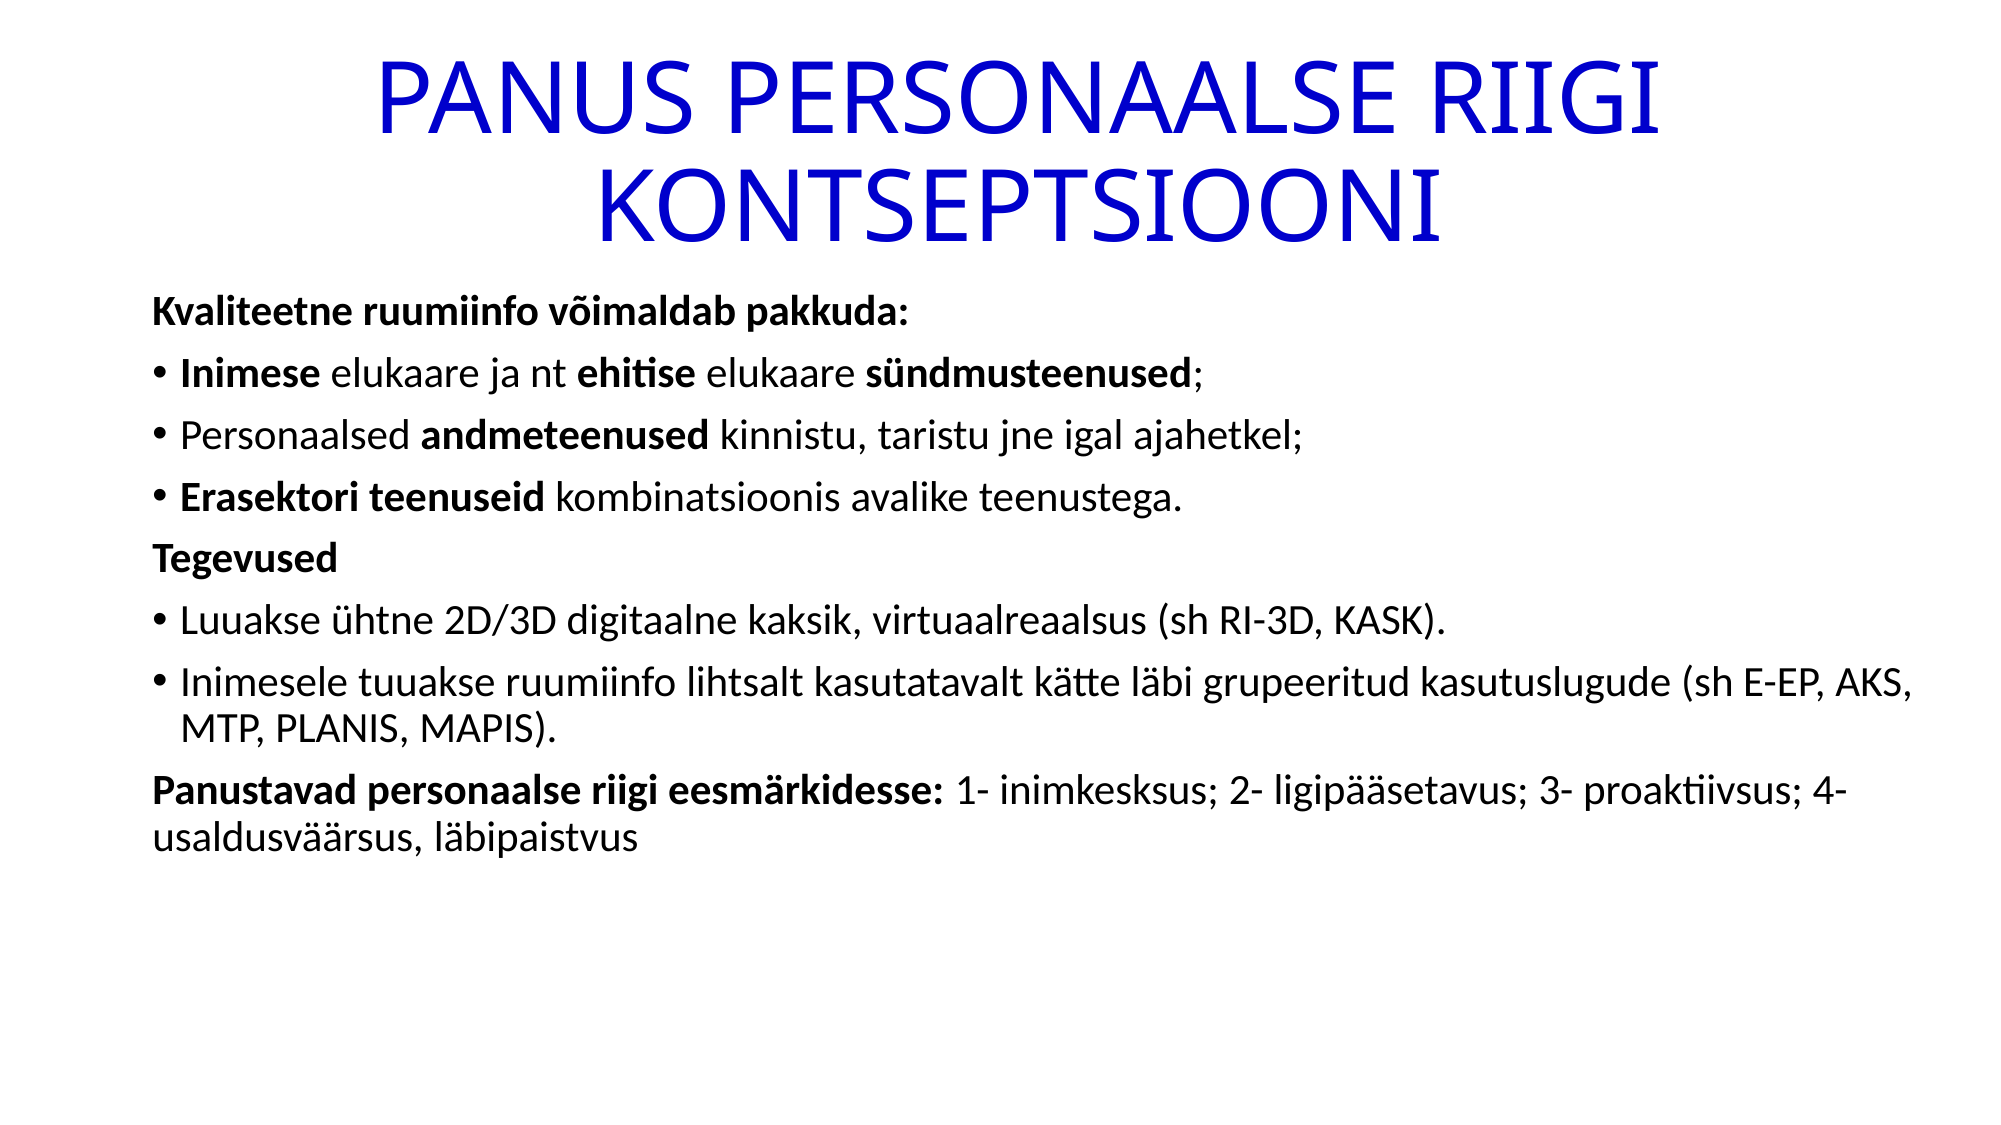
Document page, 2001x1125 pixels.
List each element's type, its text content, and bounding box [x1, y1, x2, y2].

title PANUS PERSONAALSE RIIGI KONTSEPTSIOONI [72, 28, 1965, 282]
list Kvaliteetne ruumiinfo võimaldab pakkuda: Inimese elukaare ja nt ehitise elukaare sündmusteenused; Personaalsed andmeteenused kinnistu, taristu jne igal ajahetkel; Erasektori teenuseid kombinatsioonis avalike teenustega. Tegevused Luuakse ühtne 2D/3D digitaalne kaksik, virtuaalreaalsus (sh RI-3D, KASK). Inimesele tuuakse ruumiinfo lihtsalt kasutatavalt kätte läbi grupeeritud kasutuslugude (sh E-EP, AKS, MTP, PLANIS, MAPIS). Panustavad personaalse riigi eesmärkidesse: 1- inimkesksus; 2- ligipääsetavus; 3- proaktiivsus; 4-usaldusväärsus, läbipaistvus [137, 281, 1942, 1059]
